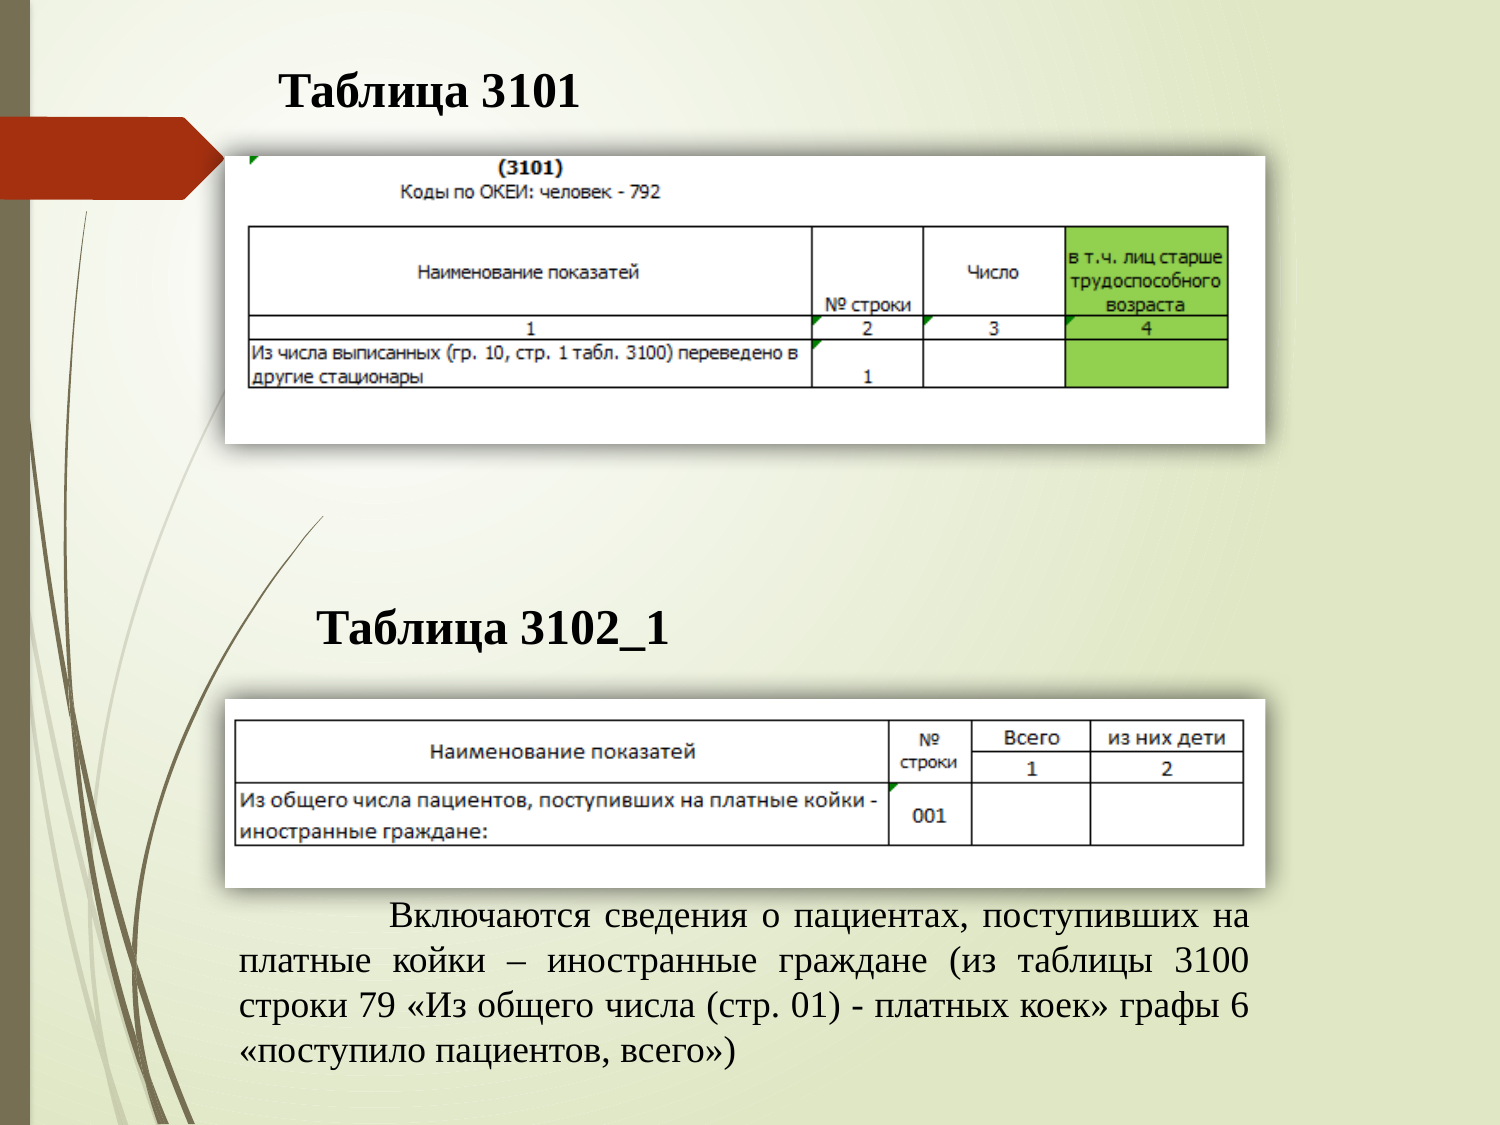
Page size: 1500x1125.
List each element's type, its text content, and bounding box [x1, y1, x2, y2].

text_box Таблица 3101 [263, 49, 597, 155]
picture [224, 699, 1266, 888]
picture [224, 155, 1266, 444]
text_box Таблица 3102_1 [302, 587, 686, 663]
text_box Включаются сведения о пациентах, поступивших на платные койки – иностранные граждане (из таблицы 3100 строки 79 «Из общего числа (стр. 01) - платных коек» графы 6 «поступило пациентов, всего») [224, 895, 1266, 1078]
